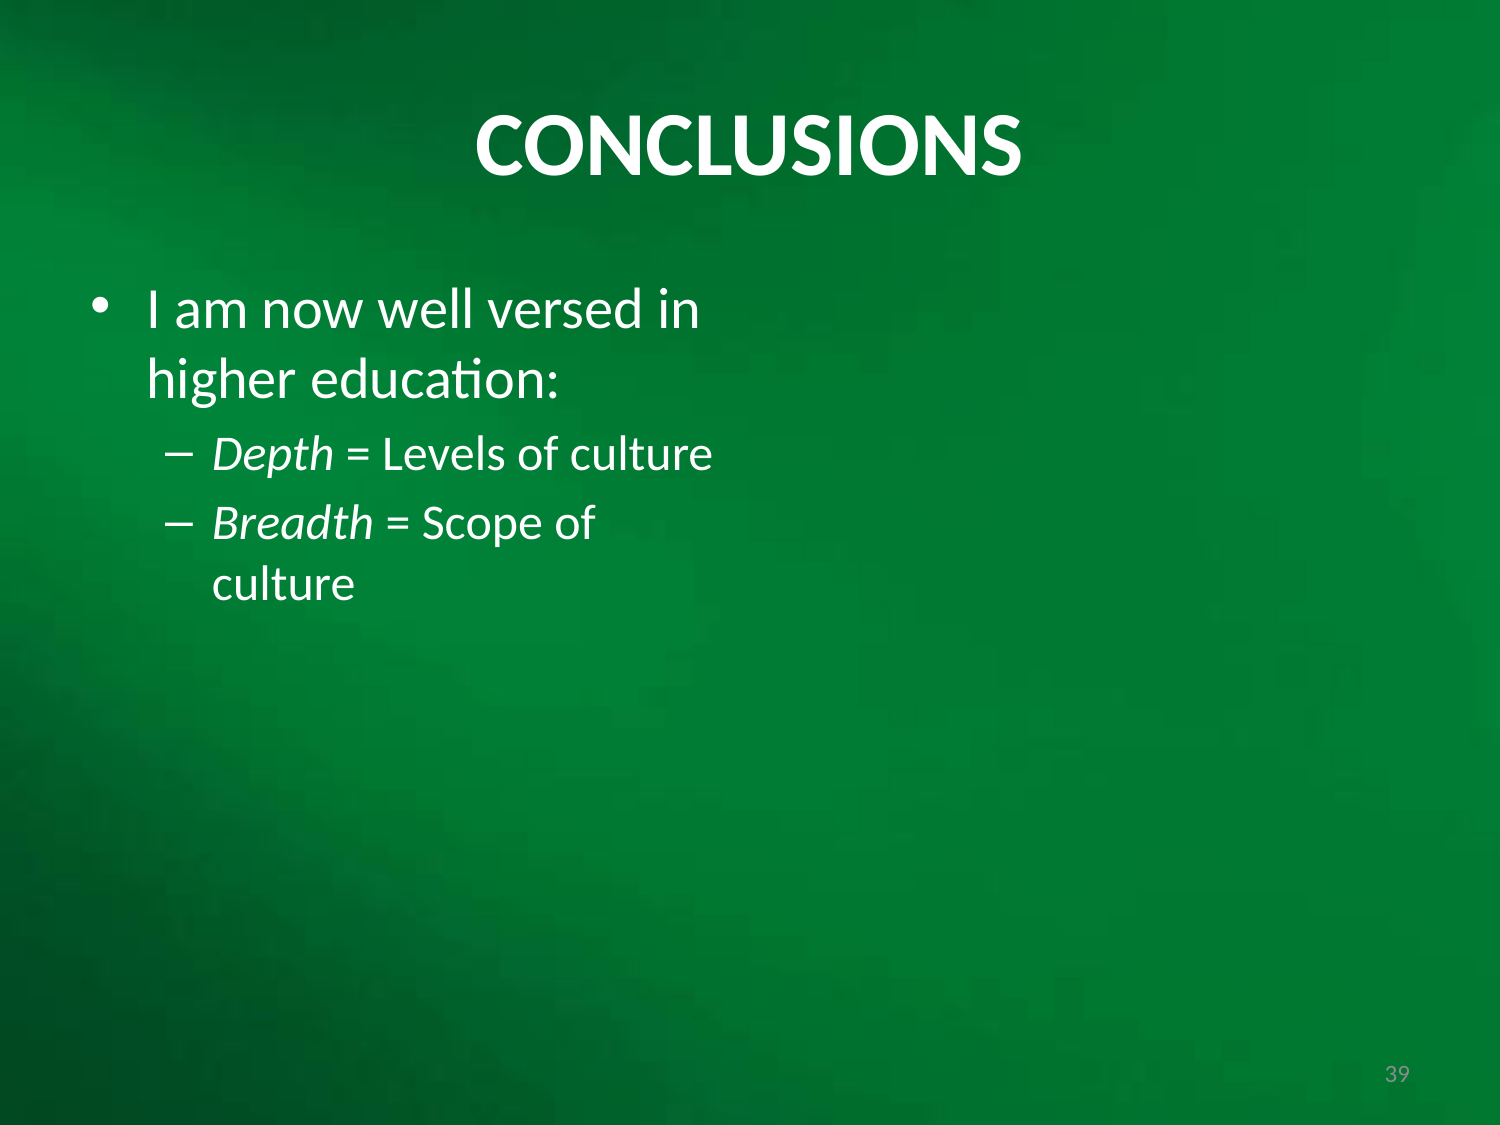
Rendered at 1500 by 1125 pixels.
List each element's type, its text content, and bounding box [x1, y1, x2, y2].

title CONCLUSIONS [75, 45, 1425, 233]
picture [0, 0, 1500, 1125]
list I am now well versed in higher education: Depth = Levels of culture Breadth = Scope of culture [75, 262, 738, 1005]
slide_number 39 [1074, 1042, 1425, 1103]
